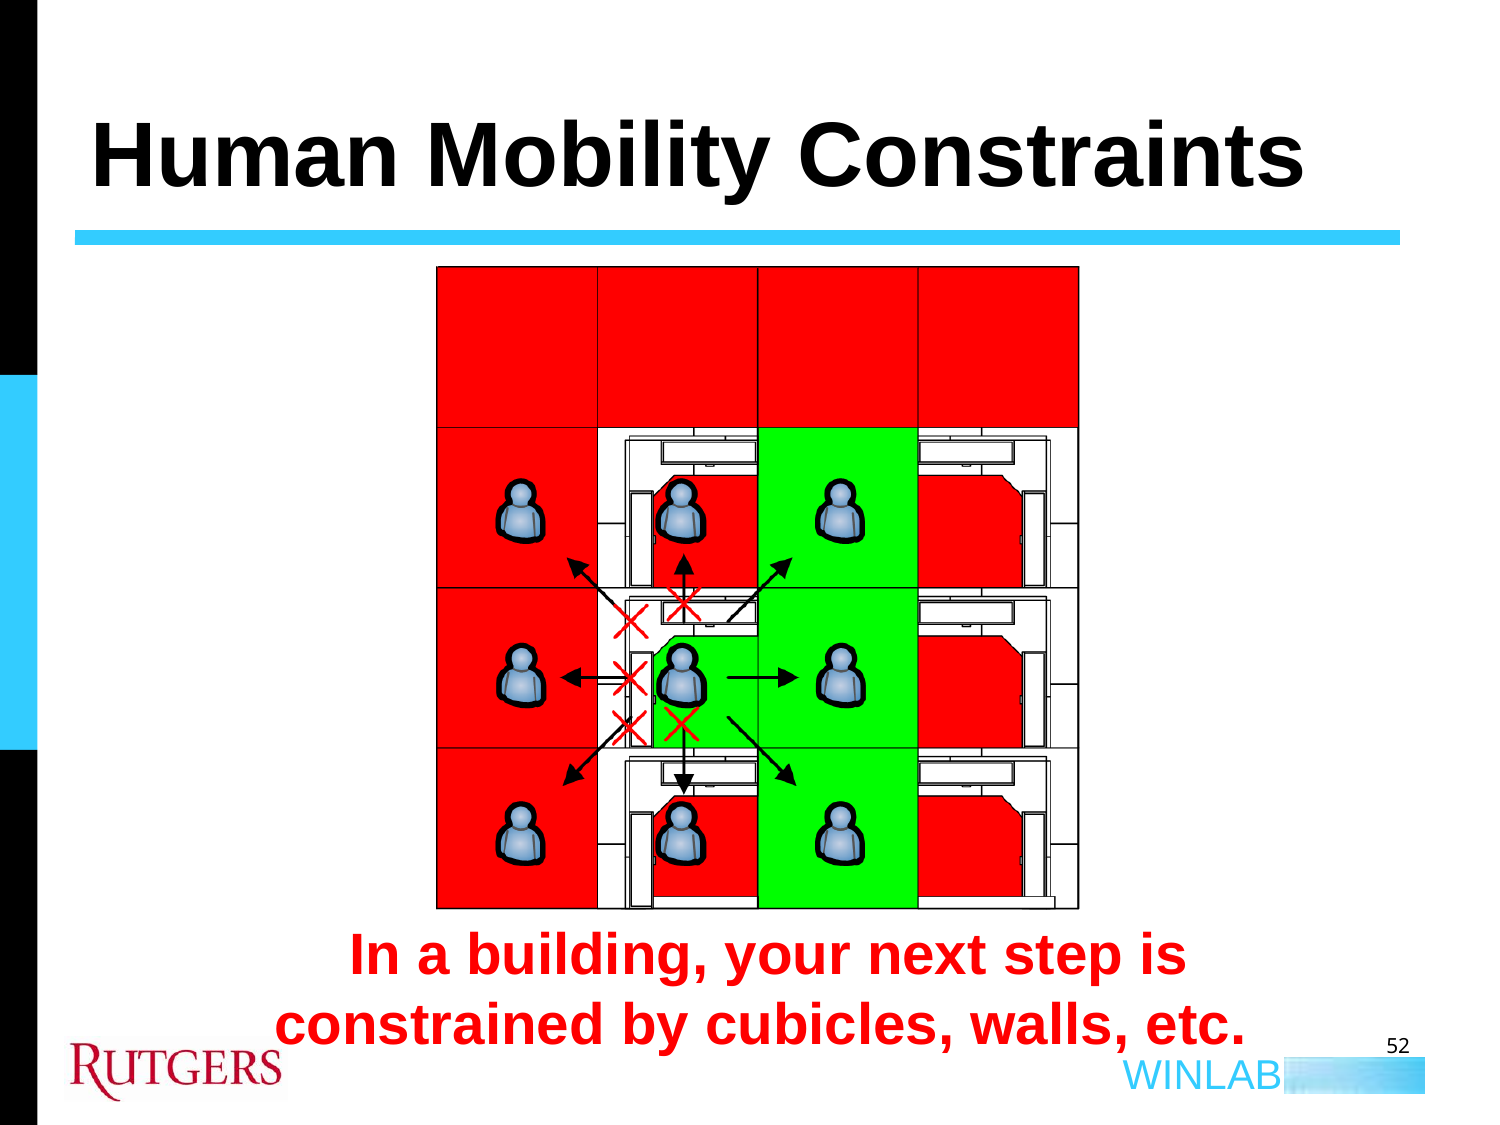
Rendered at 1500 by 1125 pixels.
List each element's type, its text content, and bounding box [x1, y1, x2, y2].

picture [434, 263, 1082, 912]
title Human Mobility Constraints [74, 25, 1426, 213]
text_box In a building, your next step is constrained by cubicles, walls, etc. [224, 908, 1314, 1064]
picture [64, 1036, 289, 1102]
slide_number 52 [1074, 1024, 1426, 1101]
